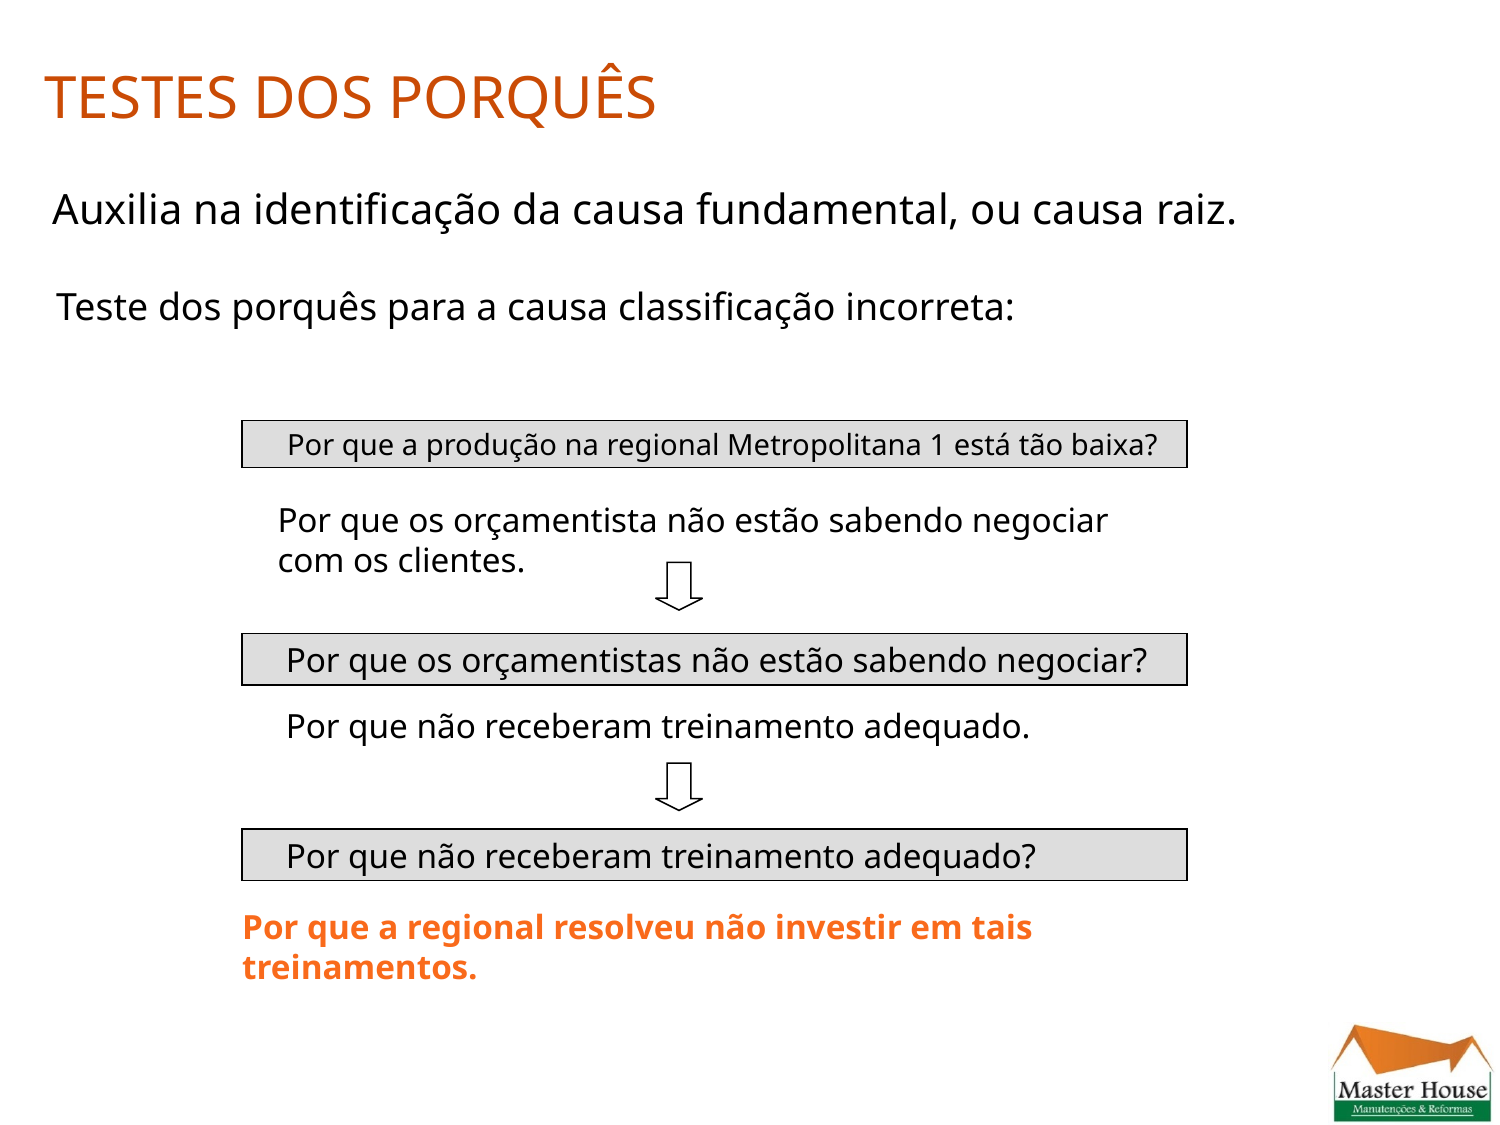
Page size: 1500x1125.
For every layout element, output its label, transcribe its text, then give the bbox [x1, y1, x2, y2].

text_box Por que a produção na regional Metropolitana 1 está tão baixa? [242, 420, 1188, 468]
text_box Por que os orçamentistas não estão sabendo negociar? [242, 633, 1188, 685]
text_box [655, 763, 703, 811]
text_box Por que os orçamentista não estão sabendo negociar com os clientes. [277, 493, 1164, 585]
picture [1328, 1021, 1496, 1125]
text_box Por que não receberam treinamento adequado? [242, 829, 1188, 881]
text_box Teste dos porquês para a causa classificação incorreta: [41, 249, 1500, 362]
text_box [655, 562, 703, 611]
text_box Auxilia na identificação da causa fundamental, ou causa raiz. [0, 177, 1365, 240]
title Testes dos Porquês [29, 19, 1500, 172]
text_box Por que não receberam treinamento adequado. [242, 699, 1188, 751]
text_box Por que a regional resolveu não investir em tais treinamentos. [242, 899, 1247, 992]
